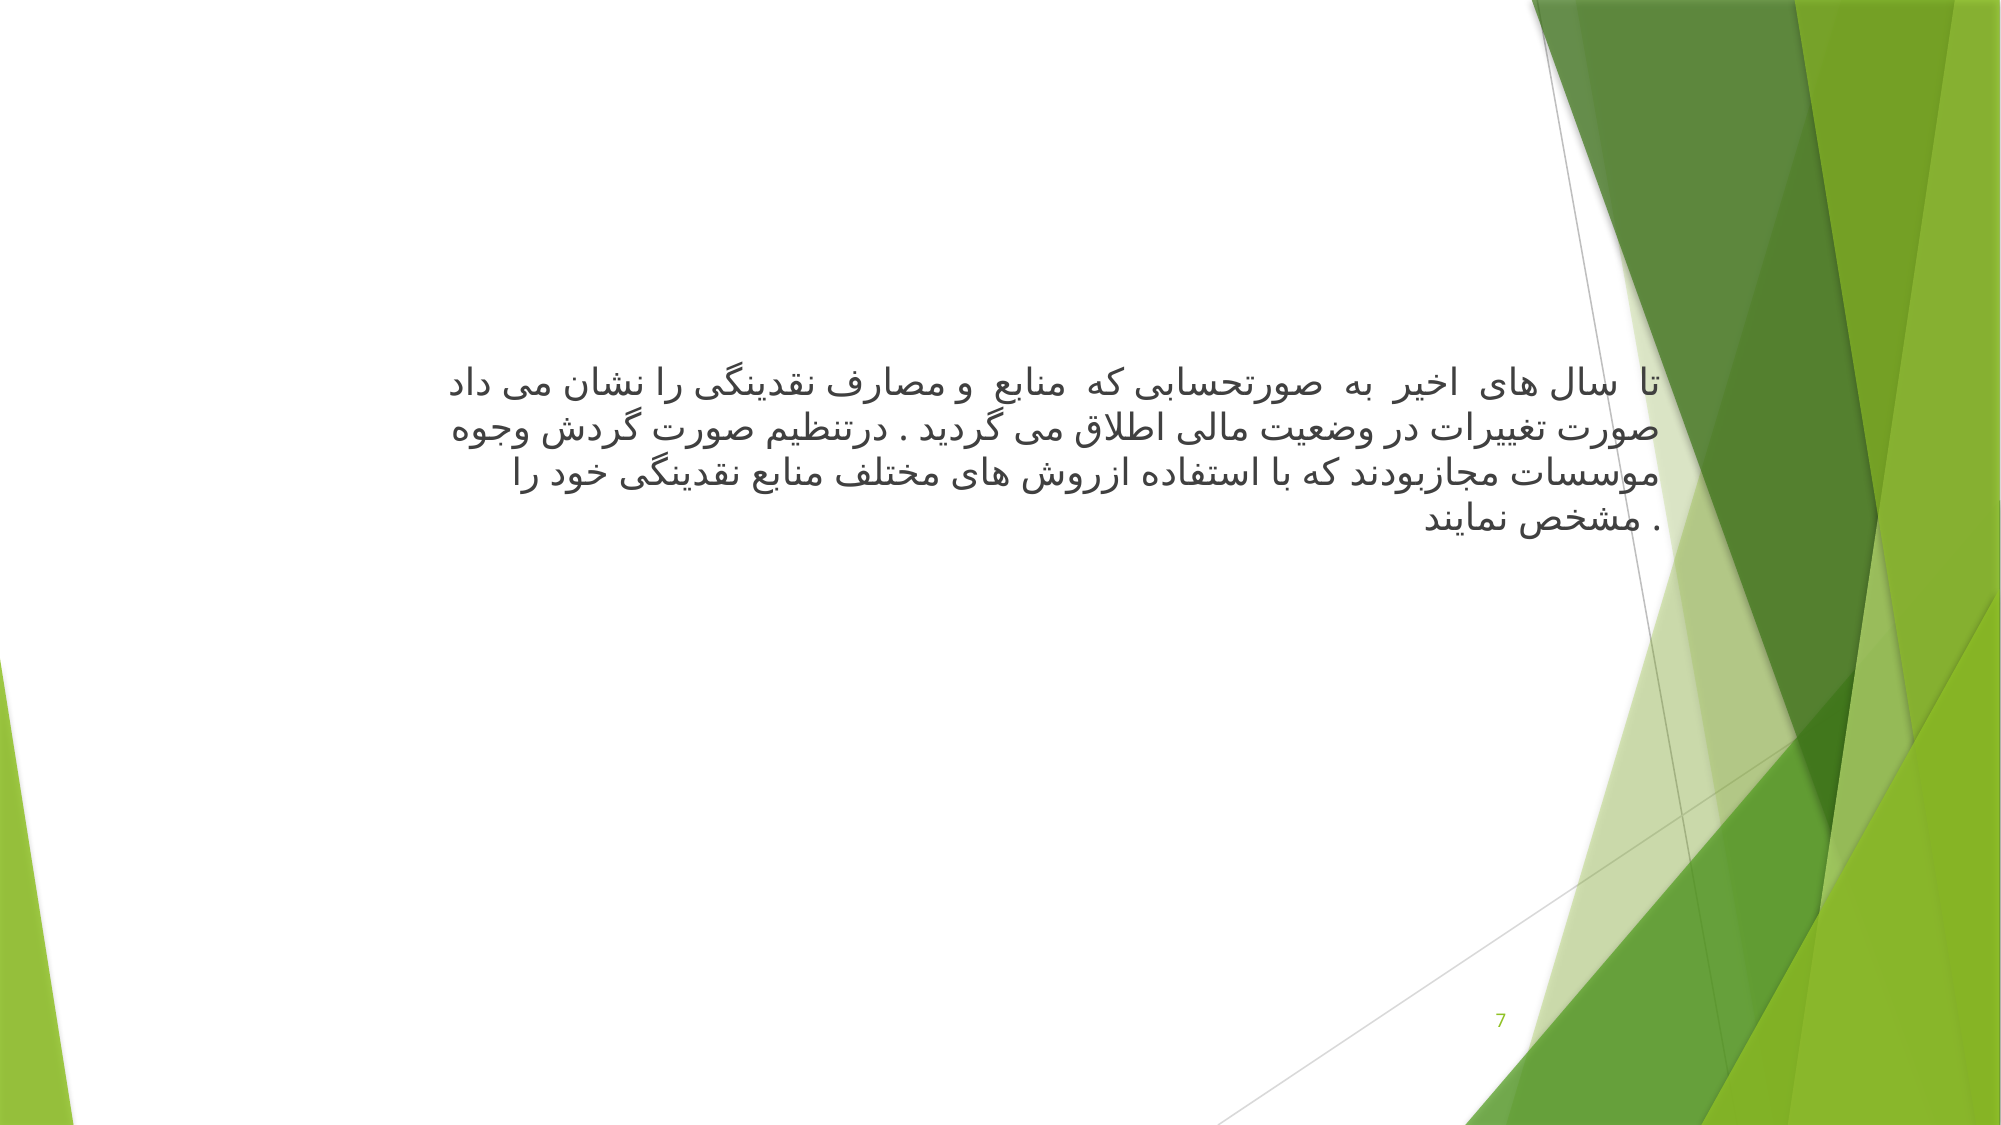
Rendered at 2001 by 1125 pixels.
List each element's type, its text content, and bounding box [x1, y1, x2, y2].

list تا سال های اخير به صورتحسابی كه منابع و مصارف نقدينگی را نشان می داد صورت تغييرات در وضعيت مالی اطلاق می گرديد . درتنظيم صورت گردش وجوه موسسات مجازبودند كه با استفاده ازروش های مختلف منابع نقدينگی خود را مشخص نمايند . [326, 350, 1677, 828]
slide_number 7 [1409, 991, 1522, 1051]
